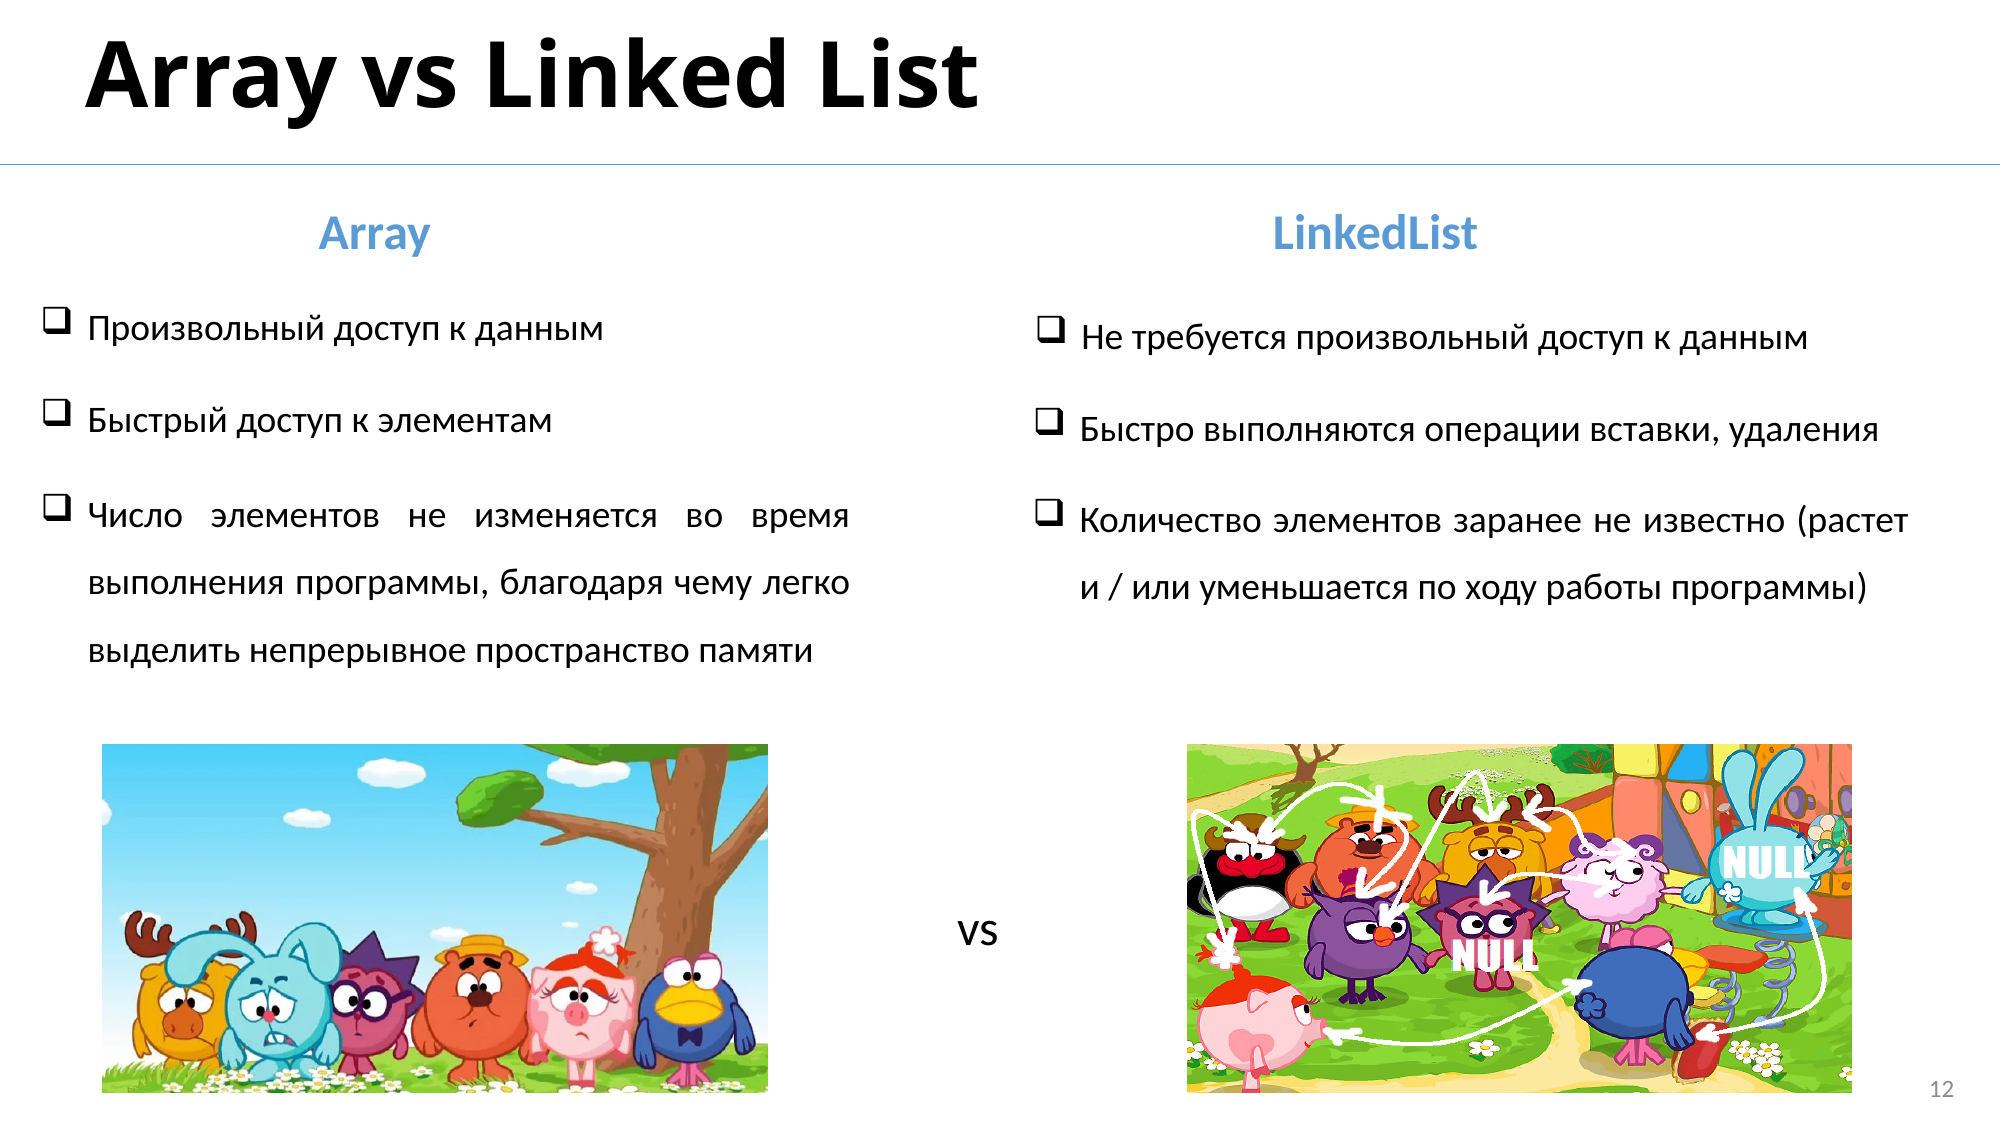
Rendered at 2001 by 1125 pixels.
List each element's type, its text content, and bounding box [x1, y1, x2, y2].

text_box Не требуется произвольный доступ к данным [1019, 282, 1852, 365]
picture [102, 744, 768, 1093]
title Array vs Linked List [70, 6, 1424, 151]
text_box Быстро выполняются операции вставки, удаления [1018, 374, 1924, 457]
text_box LinkedList [1258, 192, 1494, 268]
picture [1186, 744, 1852, 1093]
text_box Быстрый доступ к элементам [25, 365, 597, 448]
text_box vs [942, 888, 1026, 963]
text_box Число элементов не изменяется во время выполнения программы, благодаря чему легко выделить непрерывное пространство памяти [25, 459, 866, 678]
text_box Количество элементов заранее не известно (растет и / или уменьшается по ходу работы программы) [1017, 464, 1924, 615]
slide_number 12 [1519, 1057, 1970, 1118]
text_box Array [303, 192, 446, 268]
text_box Произвольный доступ к данным [25, 273, 676, 356]
